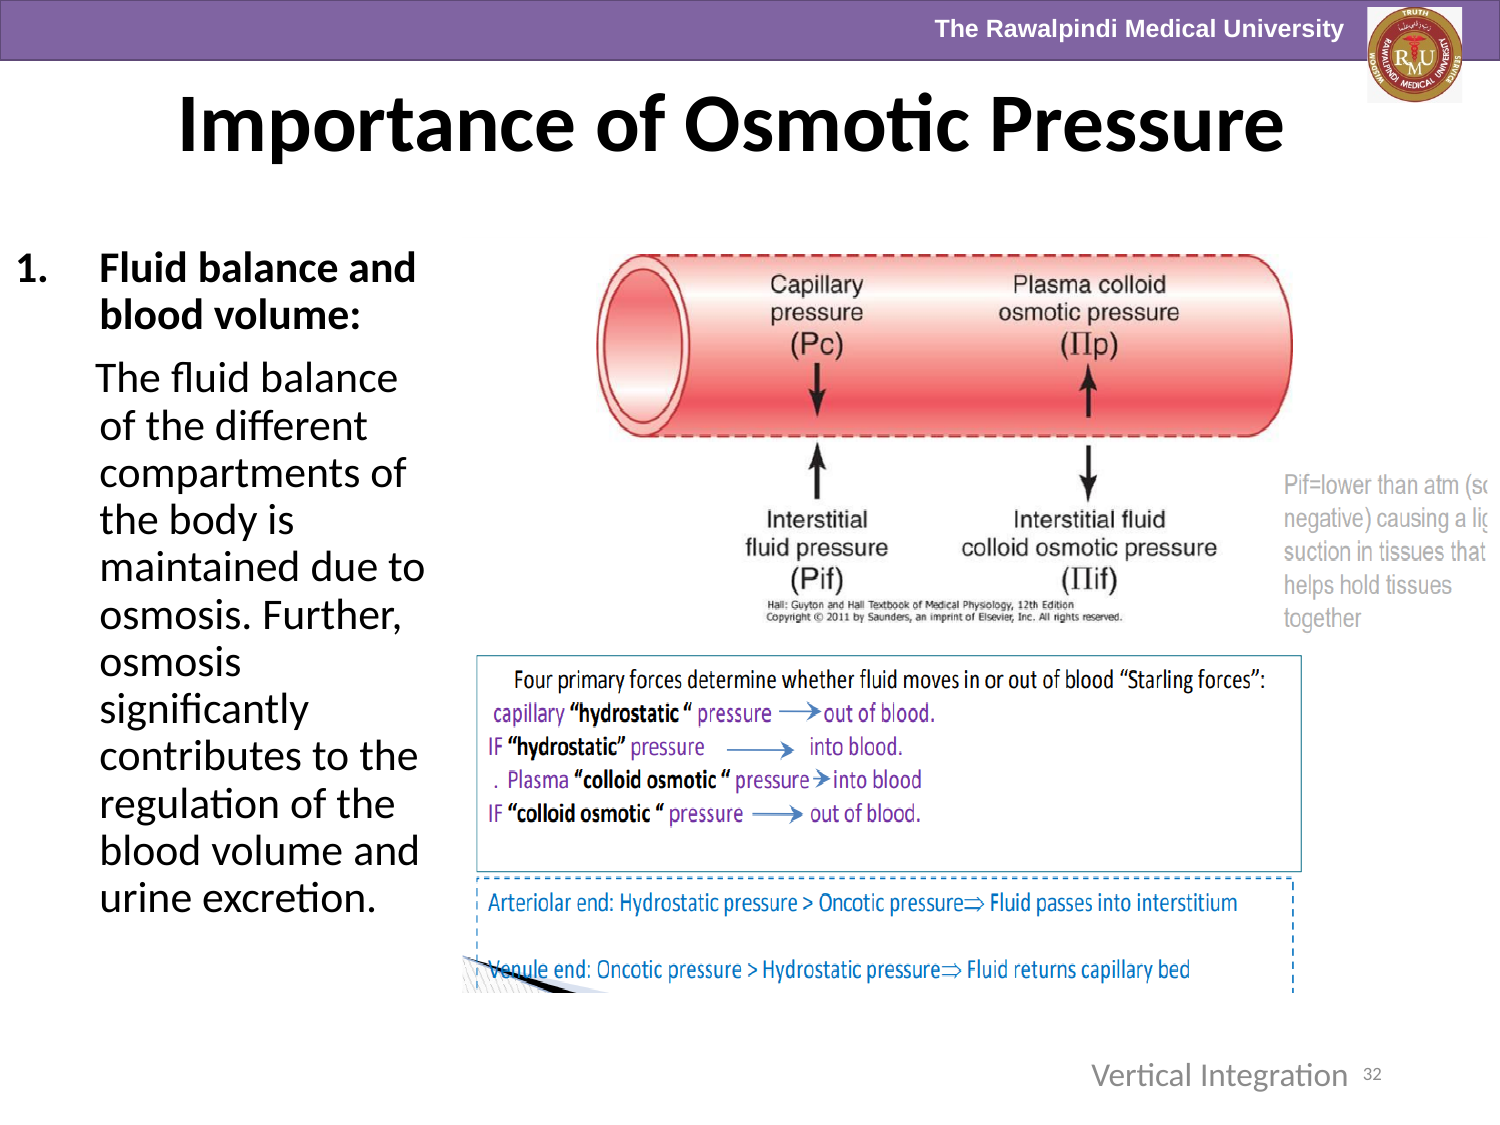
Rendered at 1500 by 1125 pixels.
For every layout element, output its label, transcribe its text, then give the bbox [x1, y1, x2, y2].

title Importance of Osmotic Pressure [162, 50, 1338, 200]
picture [1367, 7, 1463, 103]
slide_number 32 [1059, 1042, 1397, 1103]
list Fluid balance and blood volume: The fluid balance of the different compartments of the body is maintained due to osmosis. Further, osmosis significantly contributes to the regulation of the blood volume and urine excretion. [0, 237, 450, 1125]
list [462, 237, 1488, 993]
